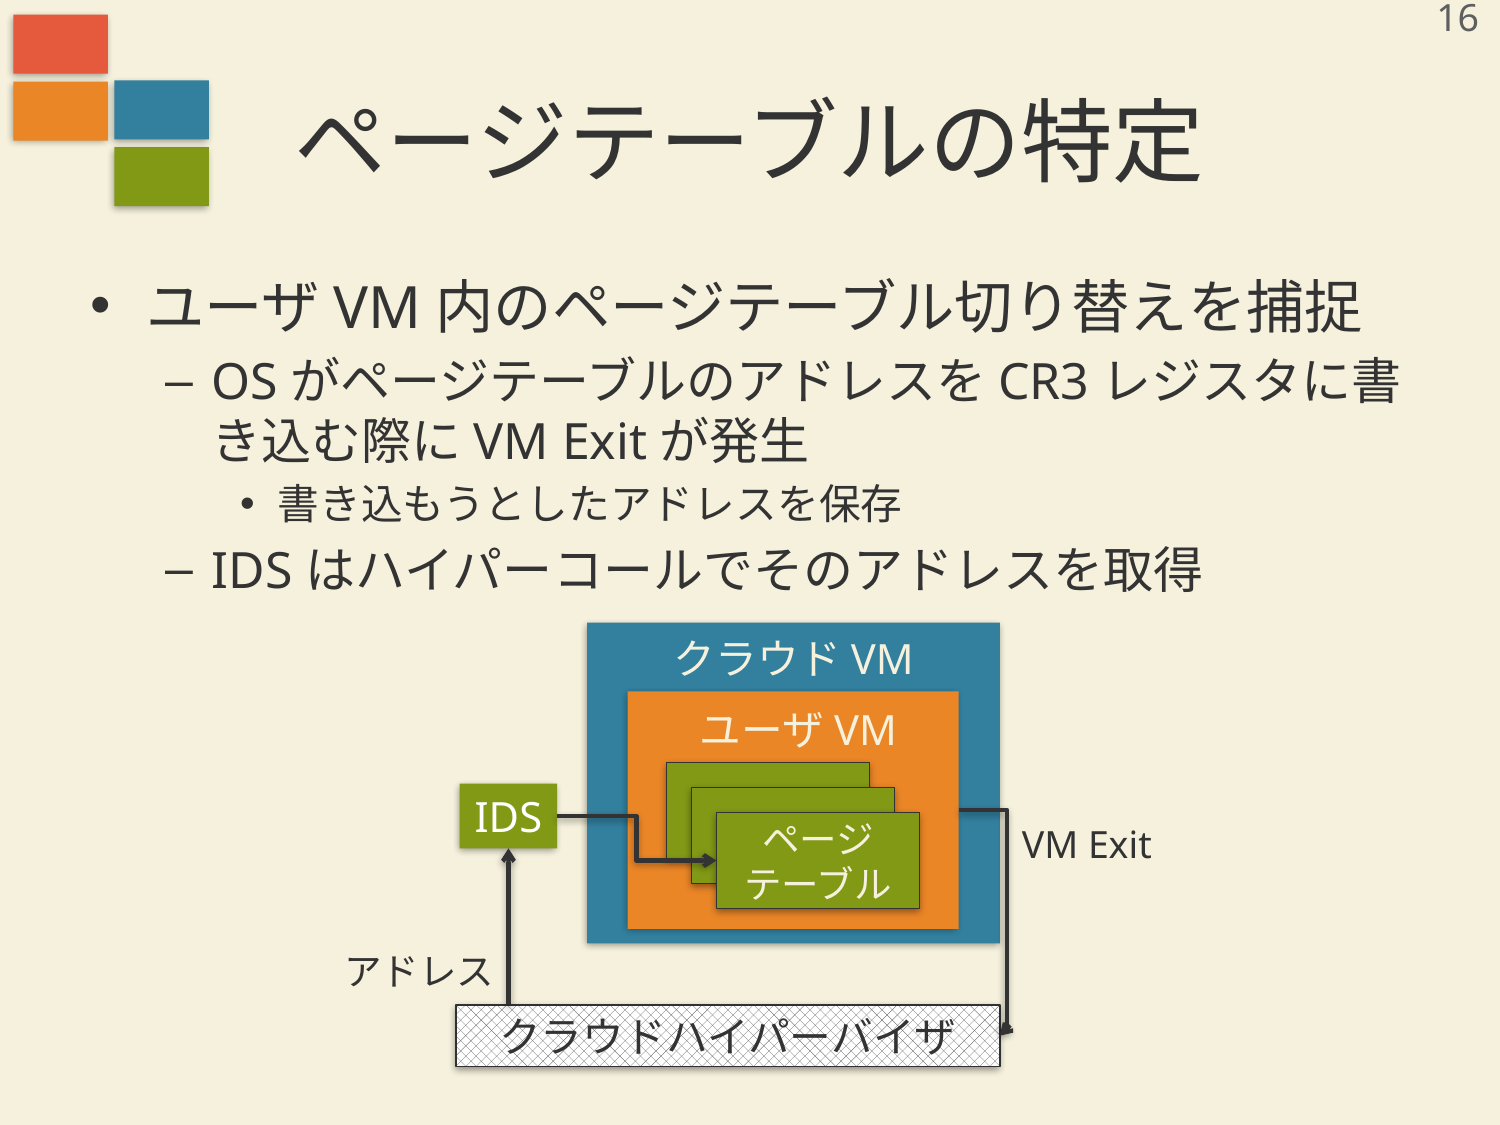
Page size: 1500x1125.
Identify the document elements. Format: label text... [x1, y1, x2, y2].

list ユーザVM内のページテーブル切り替えを捕捉 OSがページテーブルのアドレスをCR3レジスタに書き込む際にVM Exitが発生 書き込もうとしたアドレスを保存 IDSはハイパーコールでそのアドレスを取得 [75, 262, 1425, 1005]
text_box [328, 622, 1172, 1067]
title ページテーブルの特定 [75, 45, 1425, 233]
slide_number 16 [1402, 0, 1500, 43]
